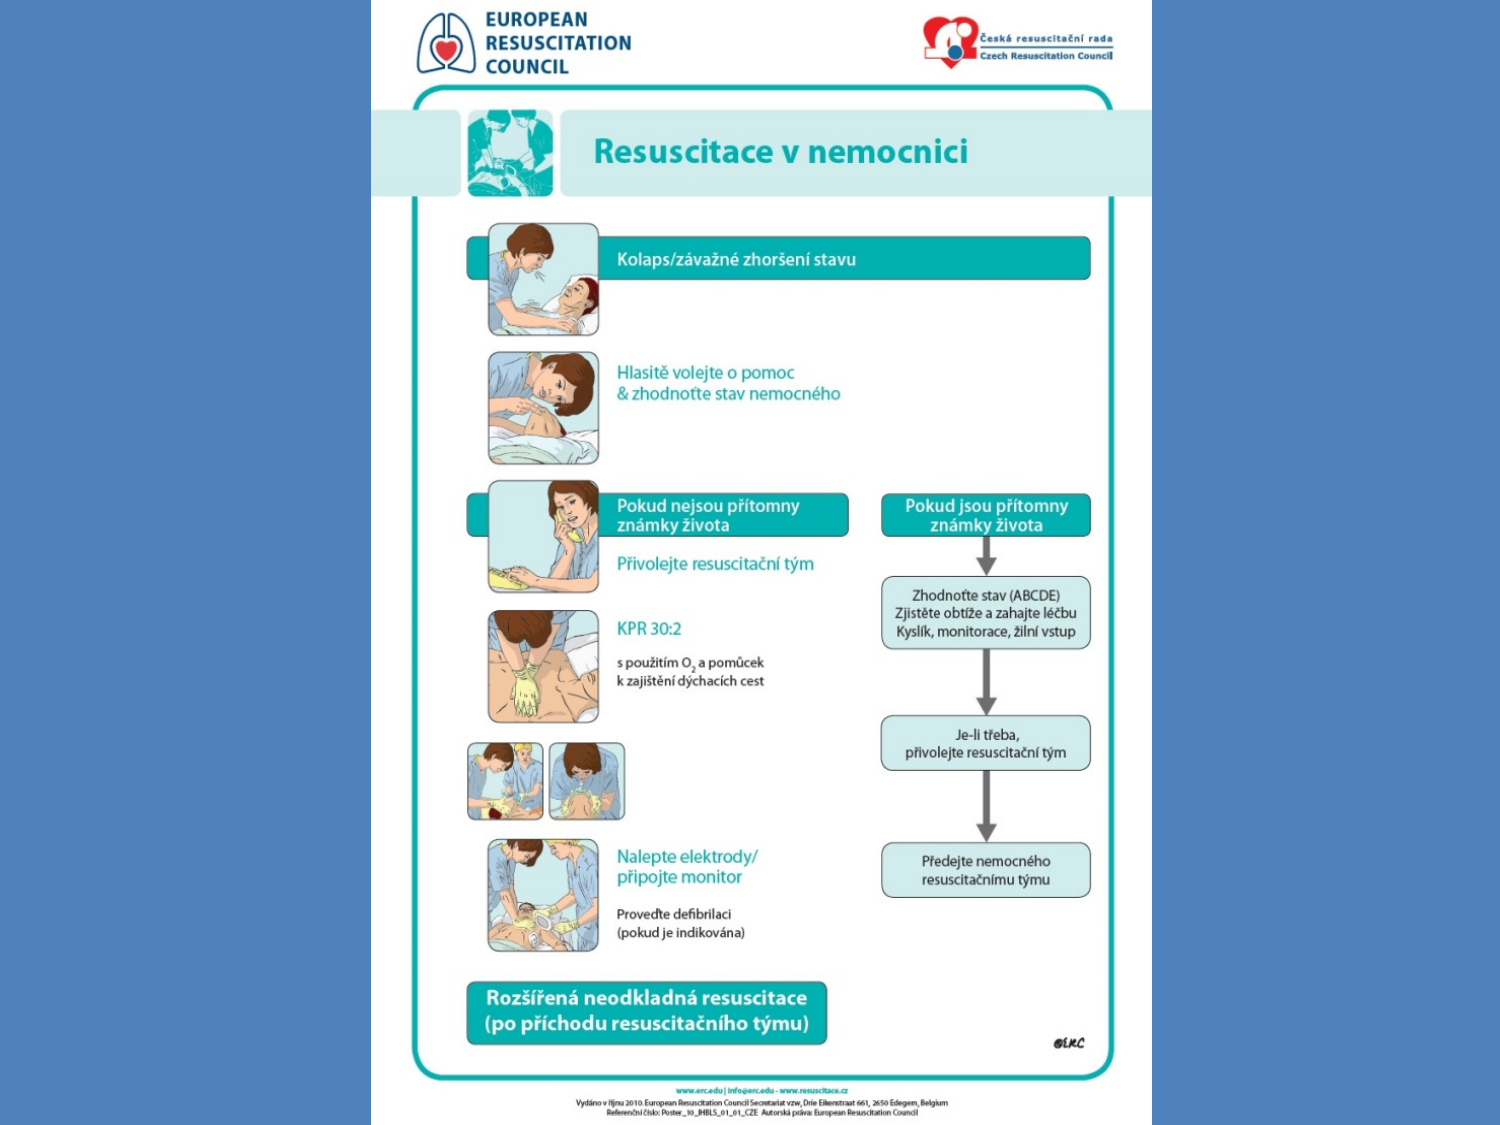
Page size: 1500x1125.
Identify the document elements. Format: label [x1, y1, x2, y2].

list [371, 0, 1152, 1125]
